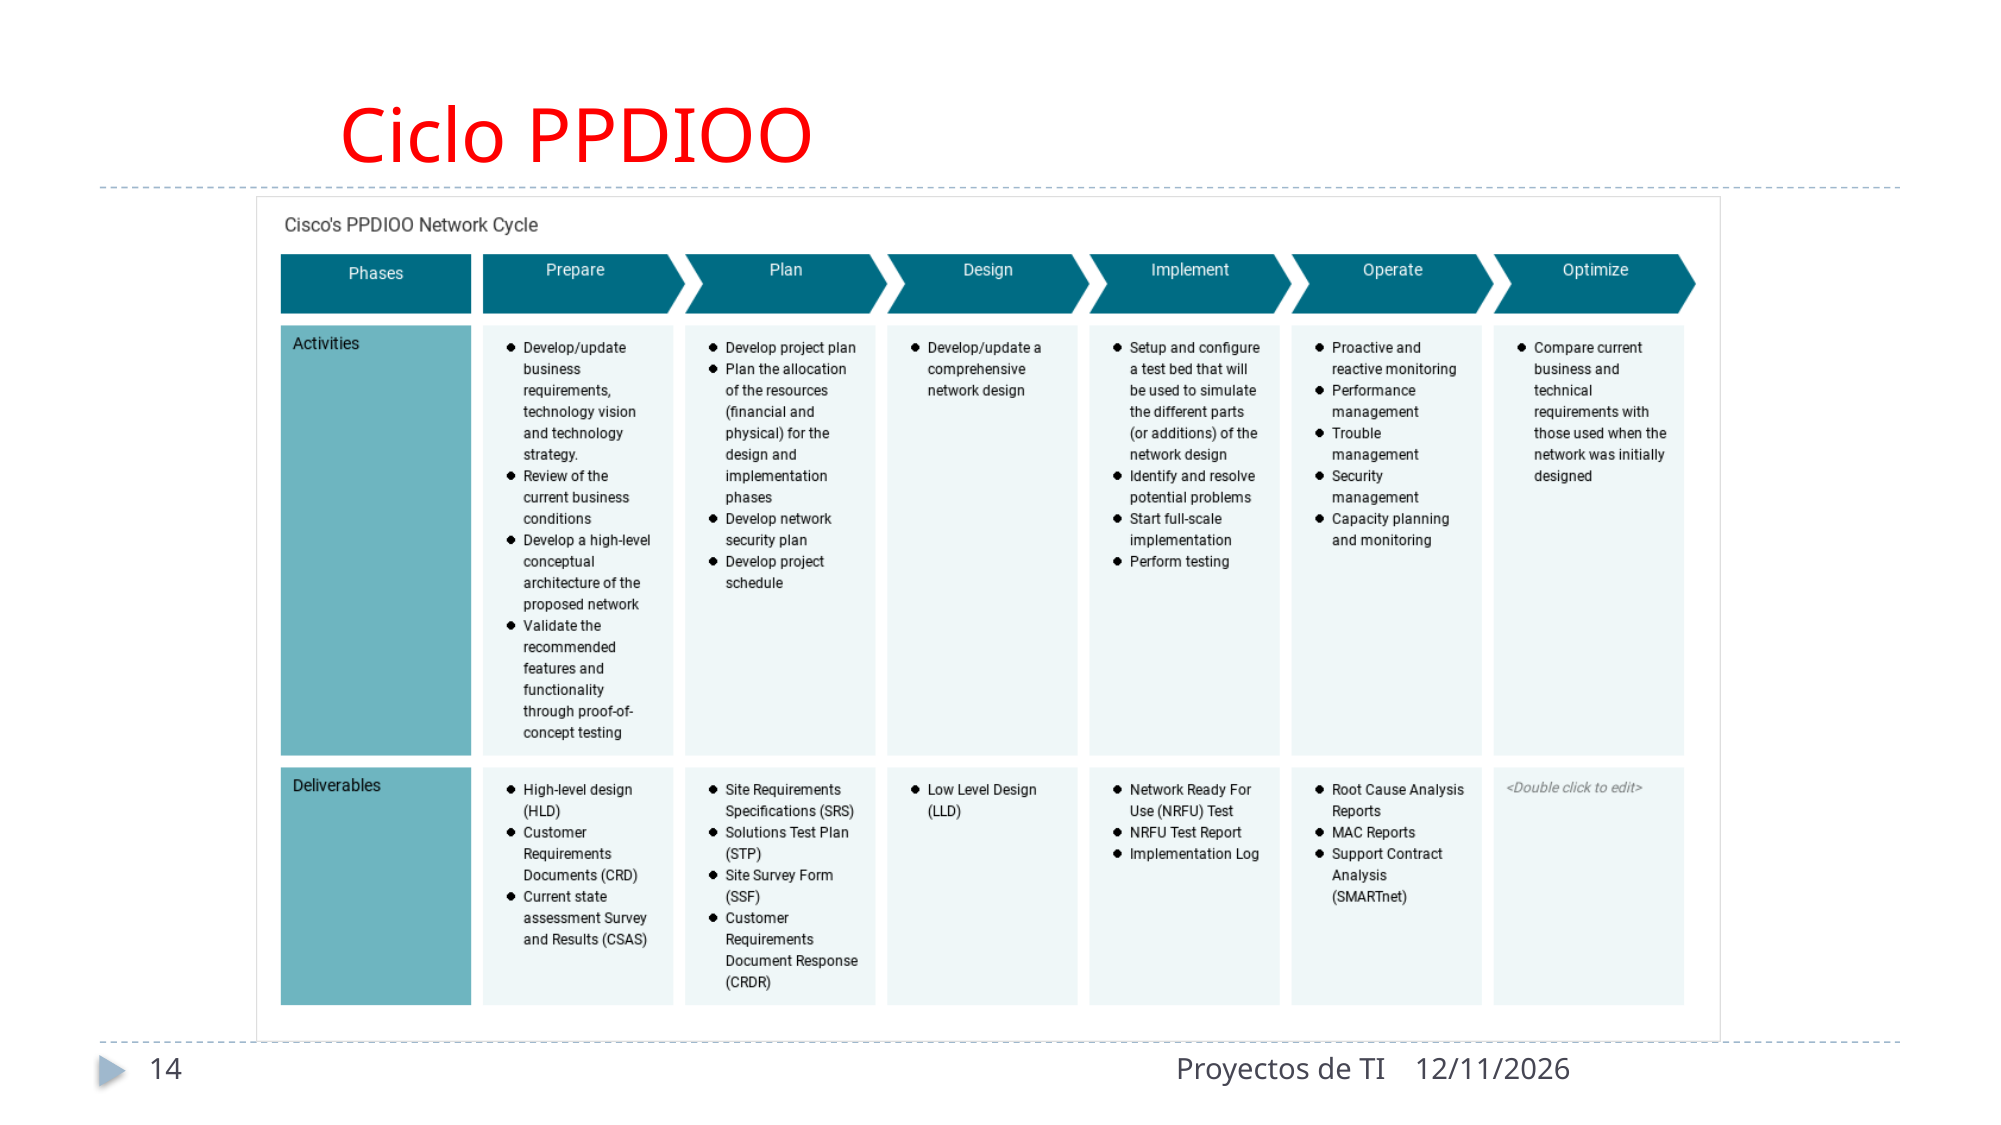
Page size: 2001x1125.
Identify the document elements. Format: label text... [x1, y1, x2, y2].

footer Proyectos de TI [634, 1054, 1401, 1103]
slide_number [1401, 1042, 1901, 1103]
title Ciclo PPDIOO [324, 45, 1675, 185]
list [256, 196, 1721, 1042]
slide_number 14 [133, 1042, 568, 1103]
